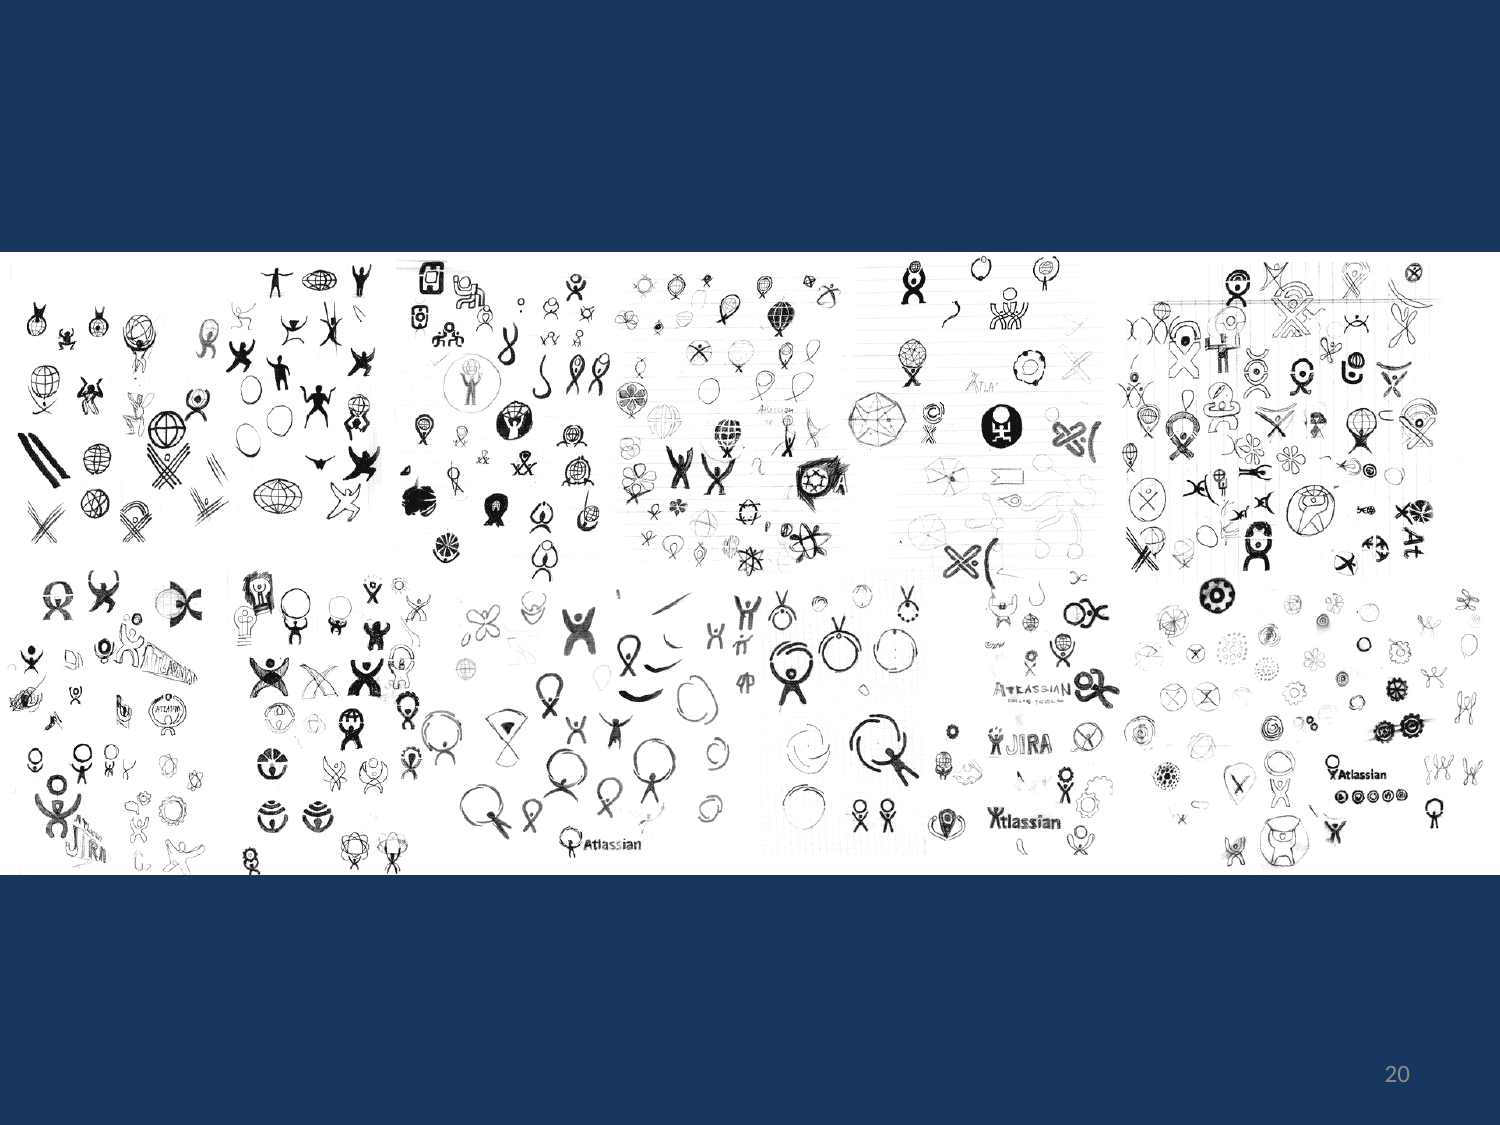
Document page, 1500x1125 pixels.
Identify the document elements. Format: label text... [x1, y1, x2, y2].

slide_number 20 [1074, 1042, 1425, 1103]
picture [0, 252, 1500, 876]
